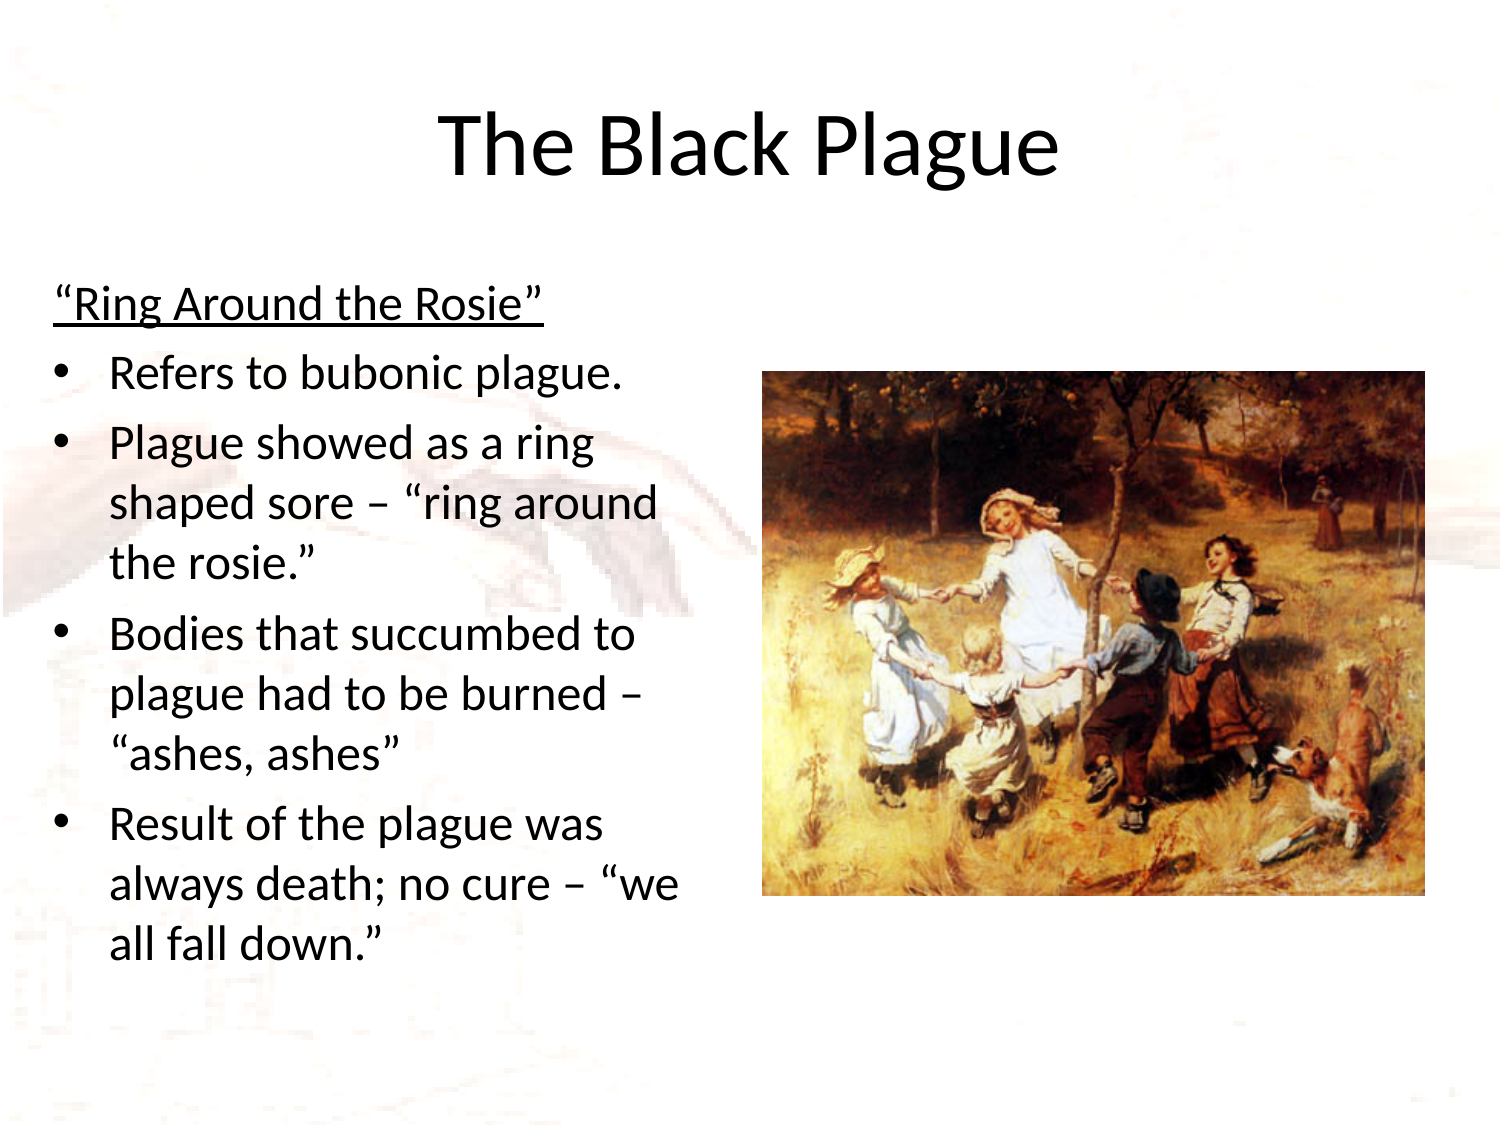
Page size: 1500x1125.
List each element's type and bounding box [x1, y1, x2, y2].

picture [3, 4, 1500, 1125]
list [762, 371, 1426, 897]
